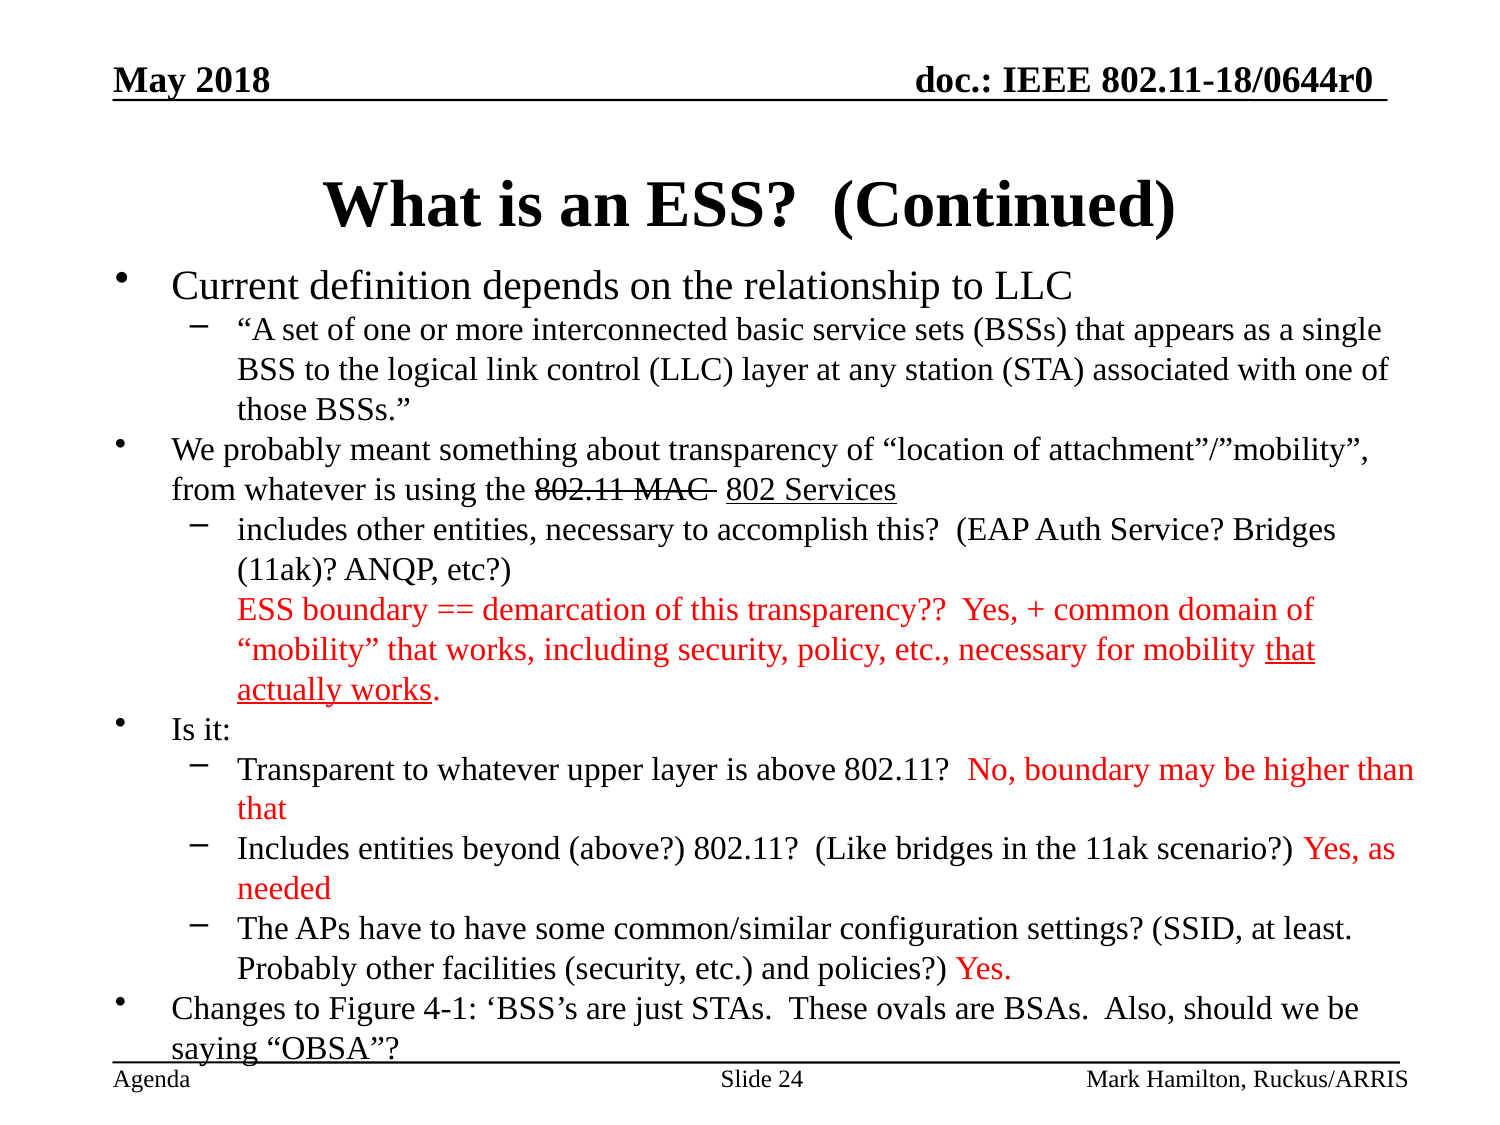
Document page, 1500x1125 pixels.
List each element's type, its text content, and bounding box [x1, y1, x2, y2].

title What is an ESS? (Continued) [112, 112, 1388, 249]
list Current definition depends on the relationship to LLC “A set of one or more interconnected basic service sets (BSSs) that appears as a single BSS to the logical link control (LLC) layer at any station (STA) associated with one of those BSSs.” We probably meant something about transparency of “location of attachment”/”mobility”, from whatever is using the 802.11 MAC 802 Services includes other entities, necessary to accomplish this? (EAP Auth Service? Bridges (11ak)? ANQP, etc?) ESS boundary == demarcation of this transparency?? Yes, + common domain of “mobility” that works, including security, policy, etc., necessary for mobility that actually works. Is it: Transparent to whatever upper layer is above 802.11? No, boundary may be higher than that Includes entities beyond (above?) 802.11? (Like bridges in the 11ak scenario?) Yes, as needed The APs have to have some common/similar configuration settings? (SSID, at least. Probably other facilities (security, etc.) and policies?) Yes. Changes to Figure 4-1: ‘BSS’s are just STAs. These ovals are BSAs. Also, should we be saying “OBSA”? [99, 249, 1438, 1000]
